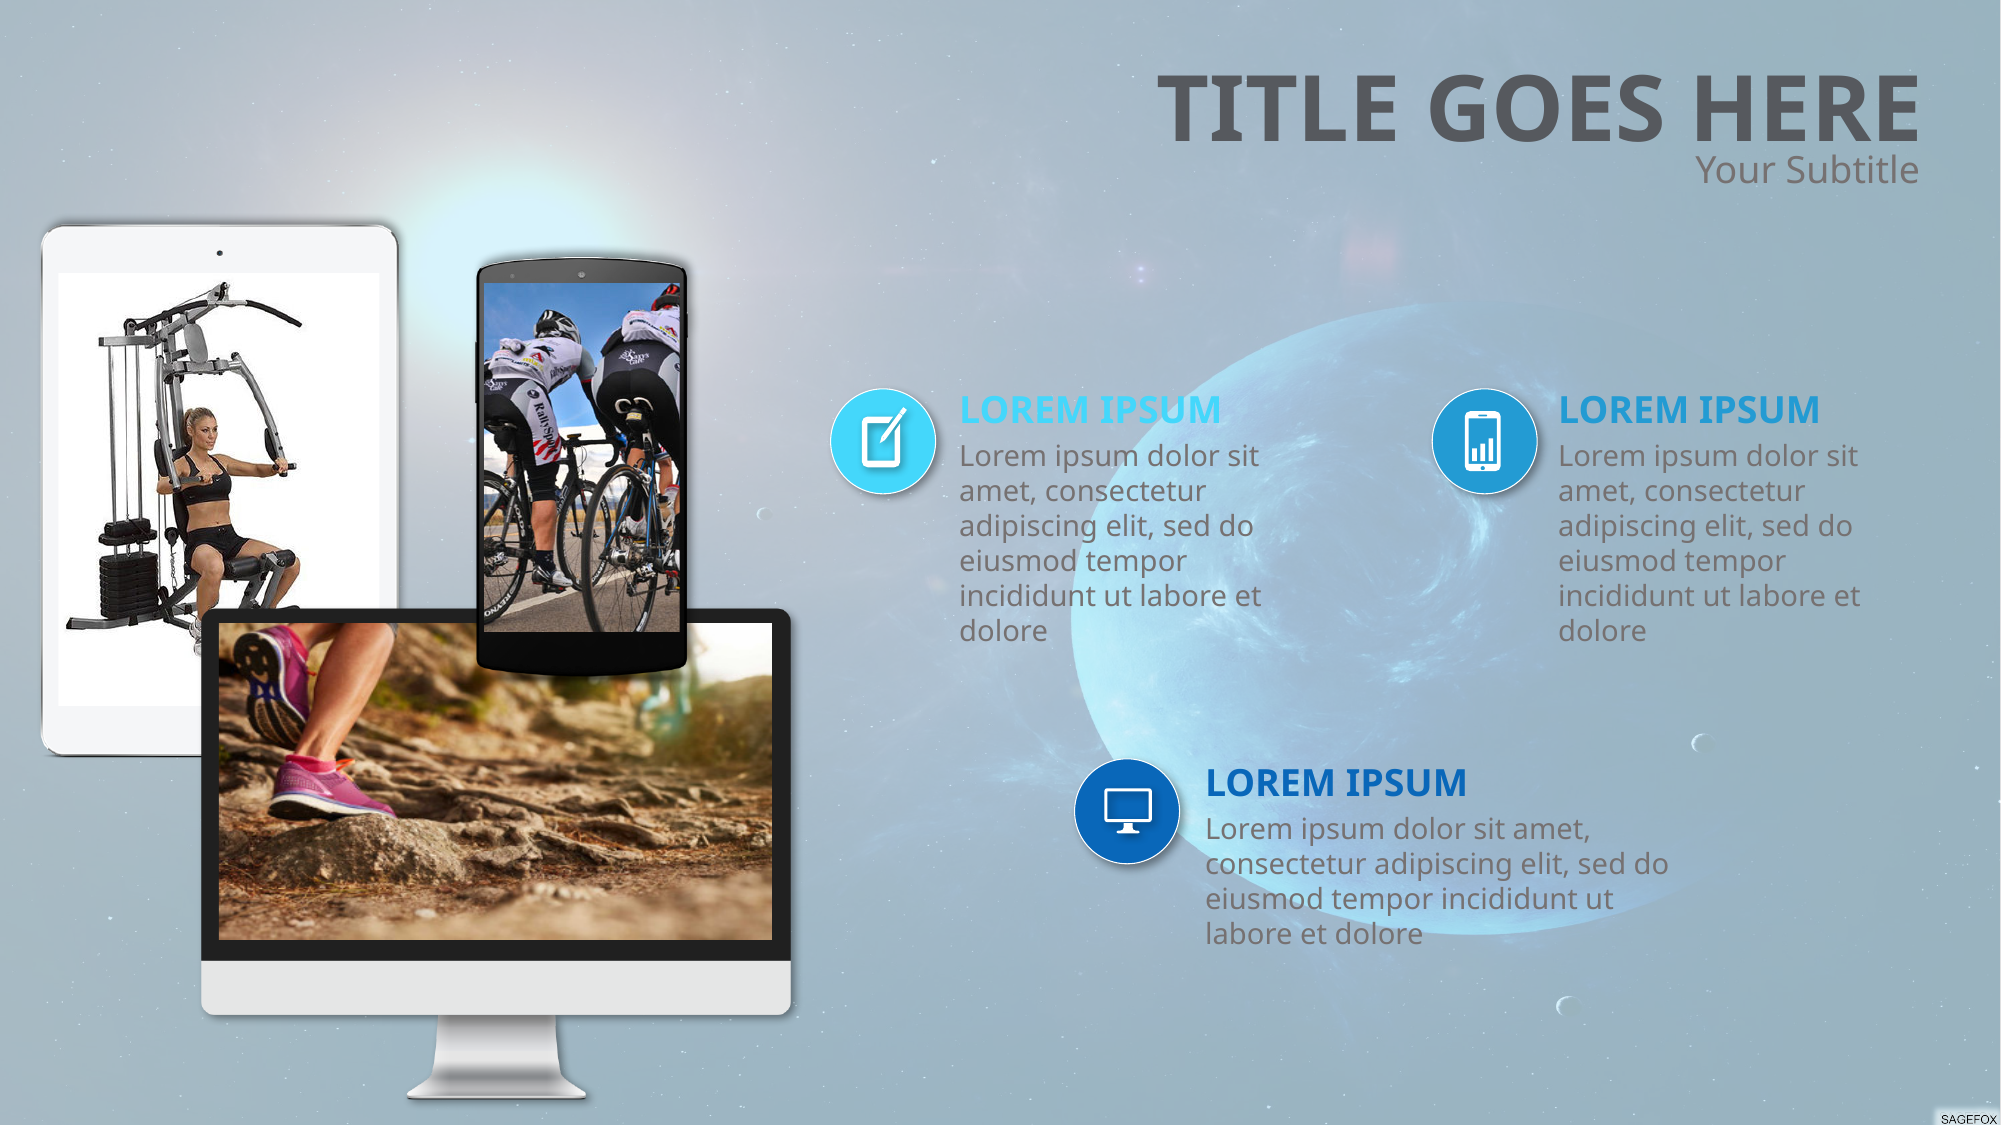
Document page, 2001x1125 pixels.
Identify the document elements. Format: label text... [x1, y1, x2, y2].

text_box LOREM IPSUM Lorem ipsum dolor sit amet, consectetur adipiscing elit, sed do eiusmod tempor incididunt ut labore et dolore [949, 381, 1295, 653]
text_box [1464, 411, 1501, 472]
picture [1938, 1114, 1999, 1125]
text_box LOREM IPSUM Lorem ipsum dolor sit amet, consectetur adipiscing elit, sed do eiusmod tempor incididunt ut labore et dolore [1548, 381, 1894, 653]
text_box [1073, 757, 1181, 865]
picture [0, 205, 815, 1124]
text_box [1431, 387, 1539, 495]
text_box [861, 407, 907, 468]
text_box LOREM IPSUM Lorem ipsum dolor sit amet, consectetur adipiscing elit, sed do eiusmod tempor incididunt ut labore et dolore [1194, 754, 1705, 955]
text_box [1035, 42, 1939, 199]
text_box [829, 387, 937, 495]
text_box [1104, 788, 1152, 834]
